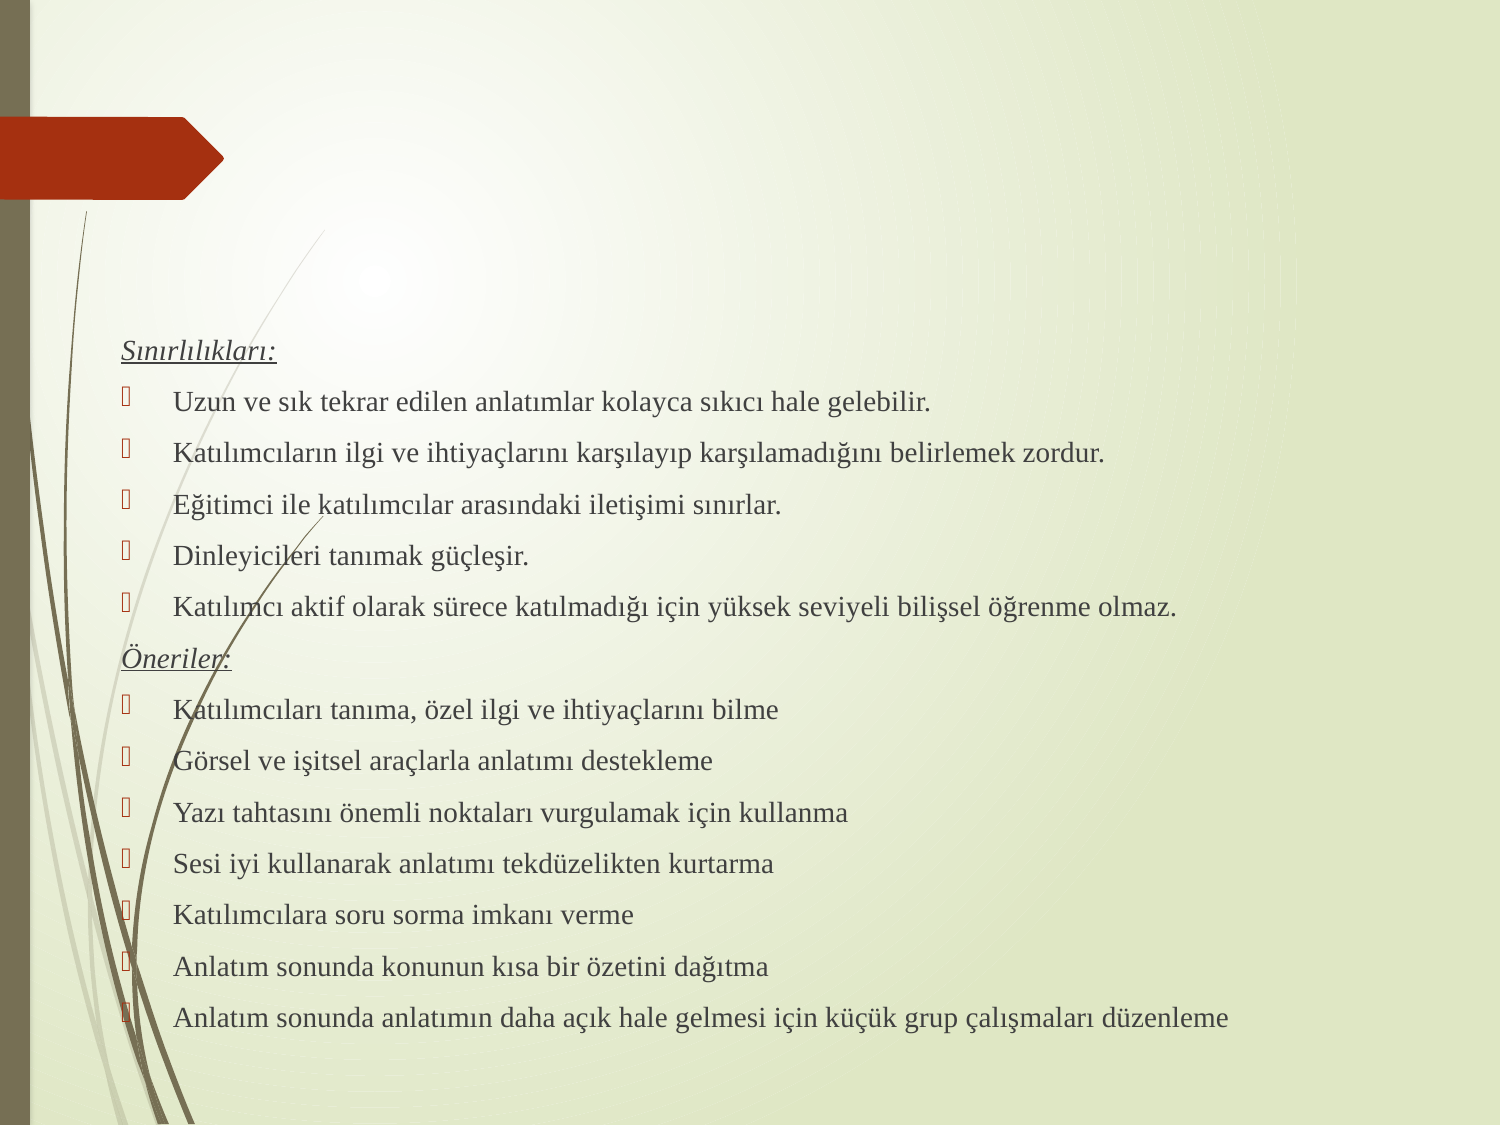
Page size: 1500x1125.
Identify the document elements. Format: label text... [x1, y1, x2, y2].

list Sınırlılıkları: Uzun ve sık tekrar edilen anlatımlar kolayca sıkıcı hale gelebilir. Katılımcıların ilgi ve ihtiyaçlarını karşılayıp karşılamadığını belirlemek zordur. Eğitimci ile katılımcılar arasındaki iletişimi sınırlar. Dinleyicileri tanımak güçleşir. Katılımcı aktif olarak sürece katılmadığı için yüksek seviyeli bilişsel öğrenme olmaz. Öneriler: Katılımcıları tanıma, özel ilgi ve ihtiyaçlarını bilme Görsel ve işitsel araçlarla anlatımı destekleme Yazı tahtasını önemli noktaları vurgulamak için kullanma Sesi iyi kullanarak anlatımı tekdüzelikten kurtarma Katılımcılara soru sorma imkanı verme Anlatım sonunda konunun kısa bir özetini dağıtma Anlatım sonunda anlatımın daha açık hale gelmesi için küçük grup çalışmaları düzenleme [106, 323, 1417, 1049]
